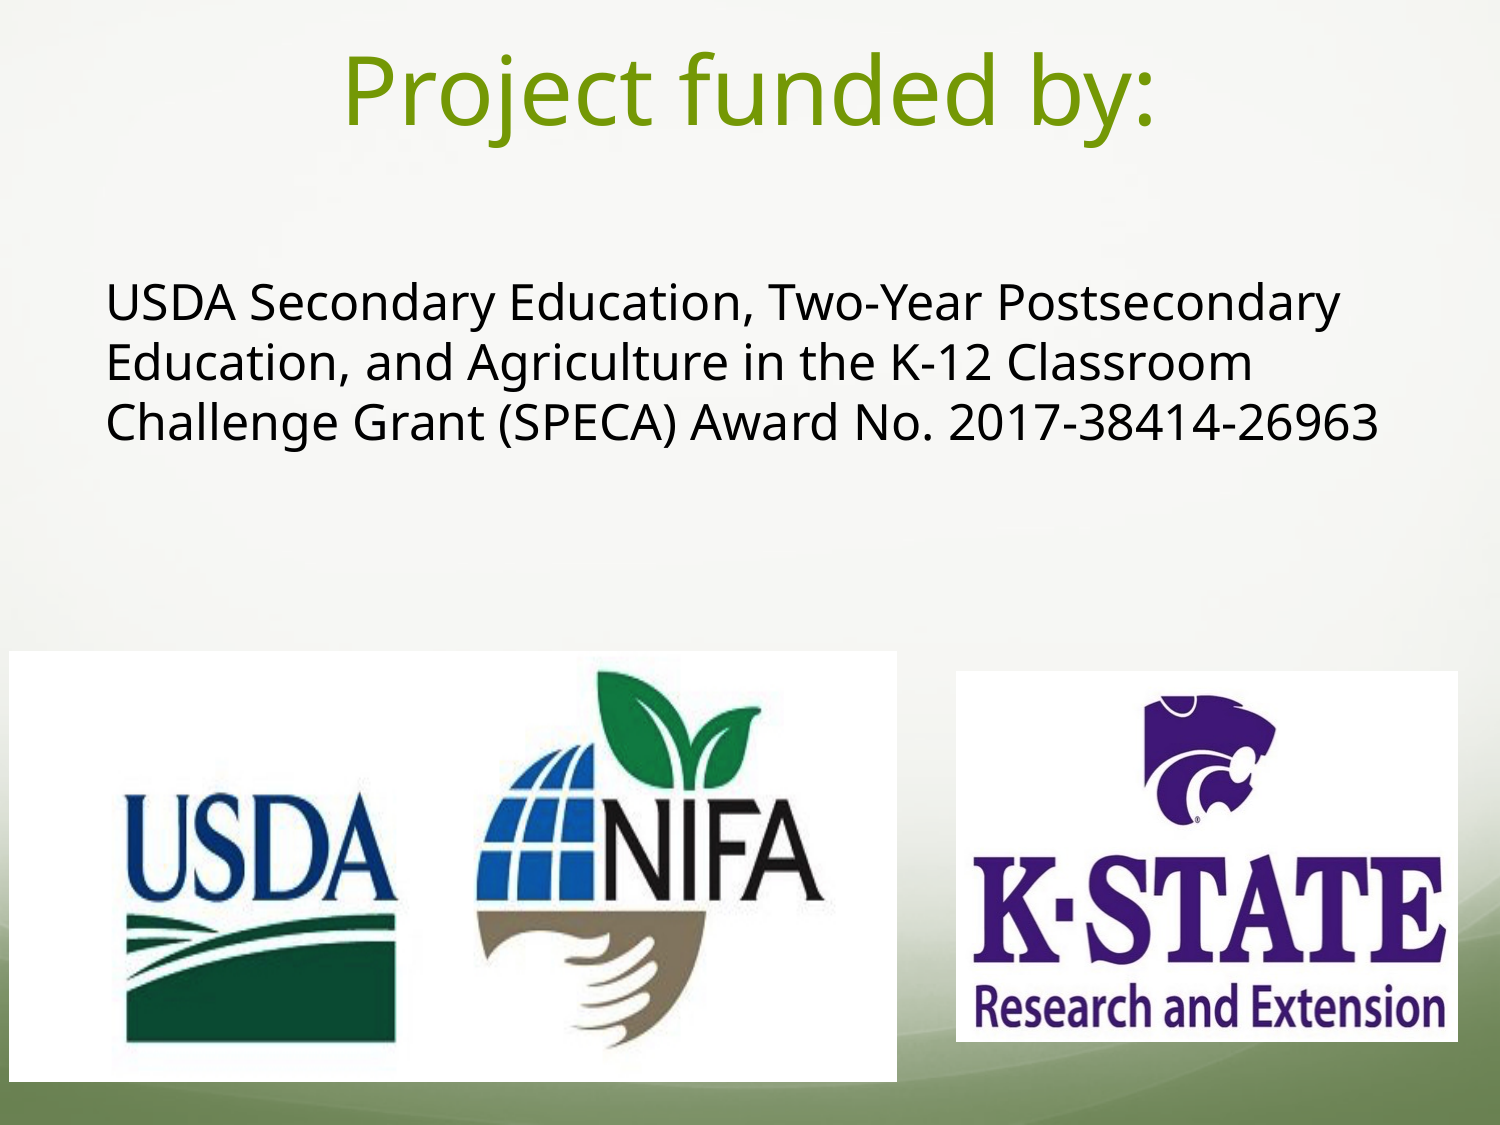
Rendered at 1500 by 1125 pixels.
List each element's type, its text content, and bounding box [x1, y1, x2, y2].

title Project funded by: [90, 17, 1410, 153]
picture [956, 670, 1459, 1043]
picture [9, 651, 898, 1082]
list USDA Secondary Education, Two-Year Postsecondary Education, and Agriculture in the K-12 Classroom Challenge Grant (SPECA) Award No. 2017-38414-26963 [90, 262, 1410, 975]
